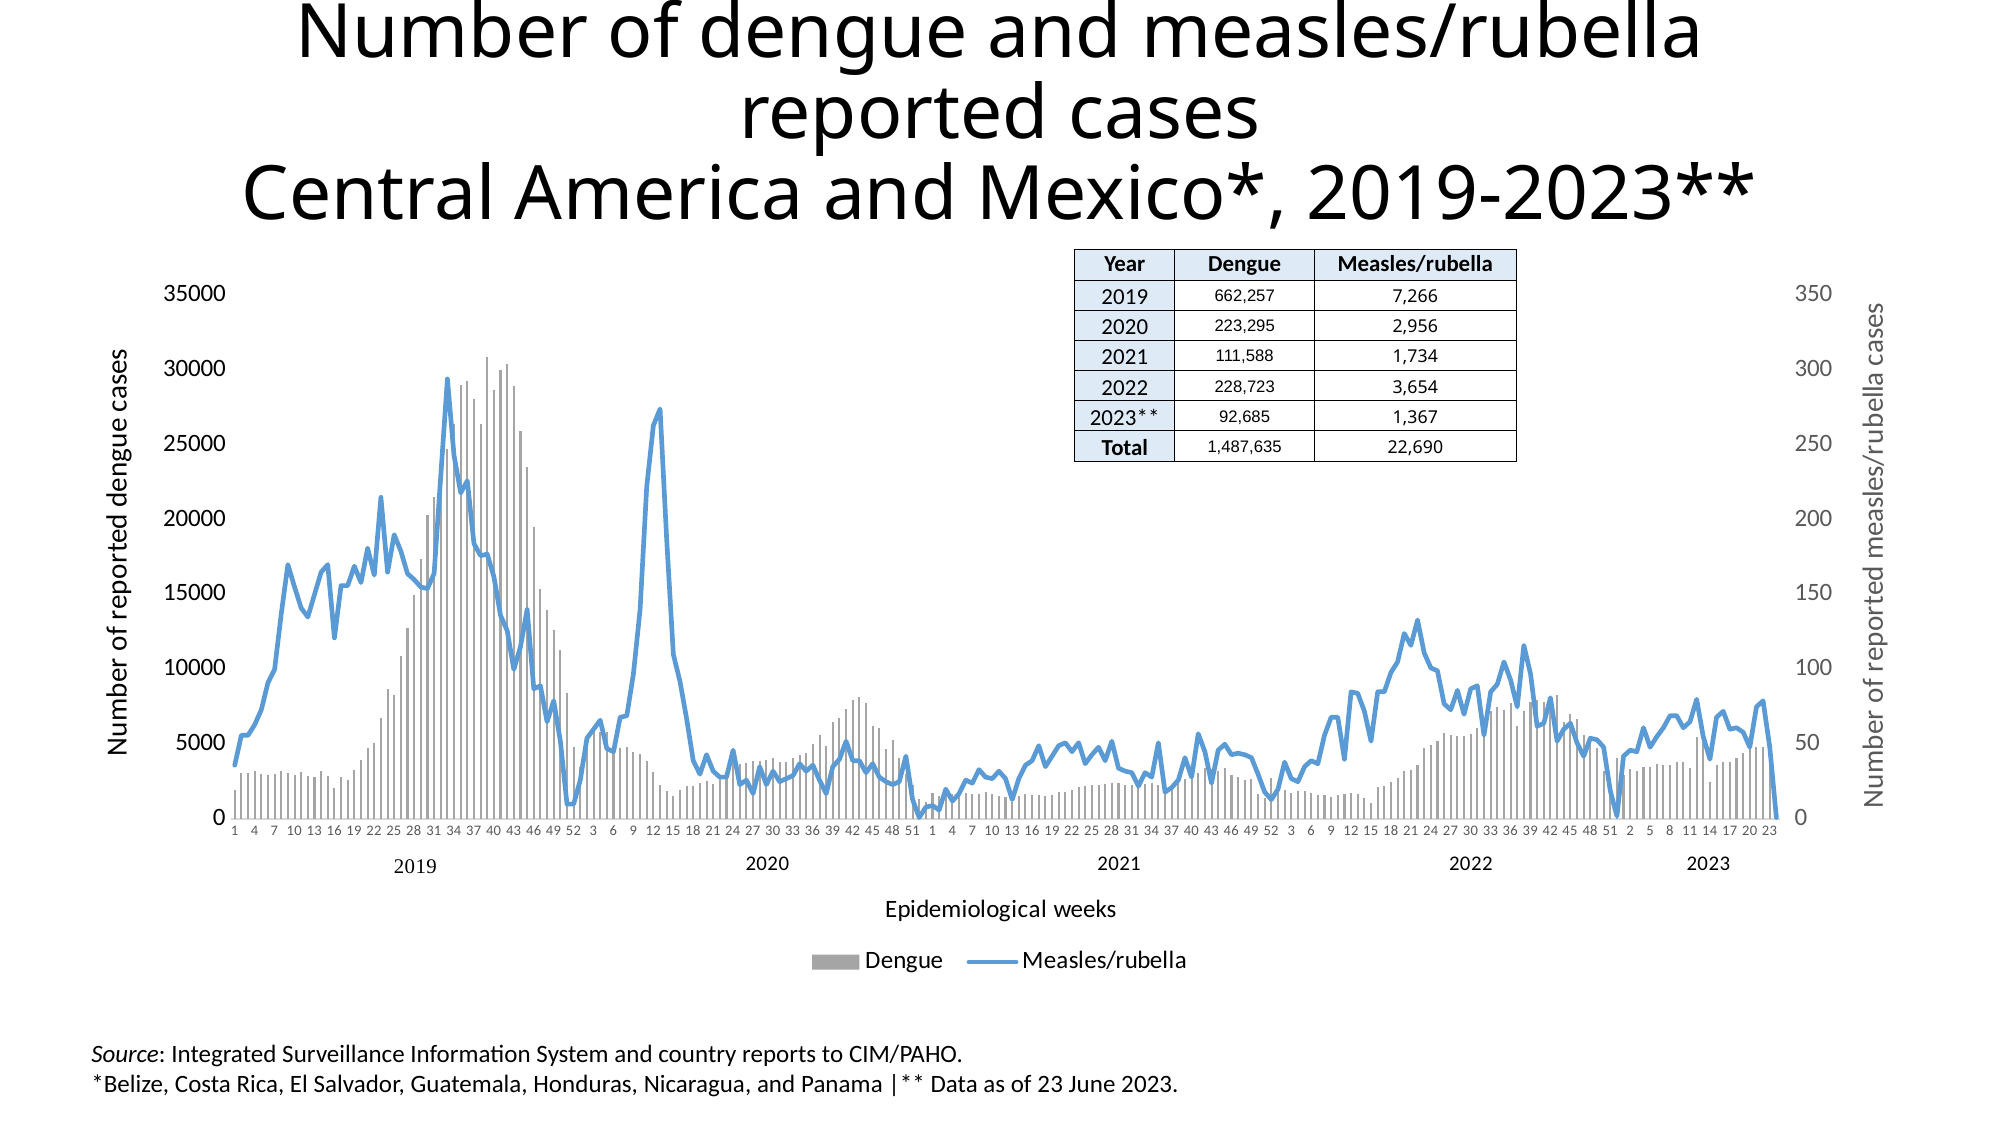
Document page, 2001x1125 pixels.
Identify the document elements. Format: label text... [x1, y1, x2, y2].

title Number of dengue and measles/rubella reported cases Central America and Mexico*, 2019-2023** [137, 5, 1863, 224]
text_box Source: Integrated Surveillance Information System and country reports to CIM/PAHO. *Belize, Costa Rica, El Salvador, Guatemala, Honduras, Nicaragua, and Panama |** Data as of 23 June 2023. [76, 1029, 1709, 1105]
chart [69, 269, 1931, 984]
table_header Measles/rubella [1315, 250, 1516, 269]
table_header Dengue [1175, 250, 1314, 269]
table_header Year [1075, 250, 1174, 269]
